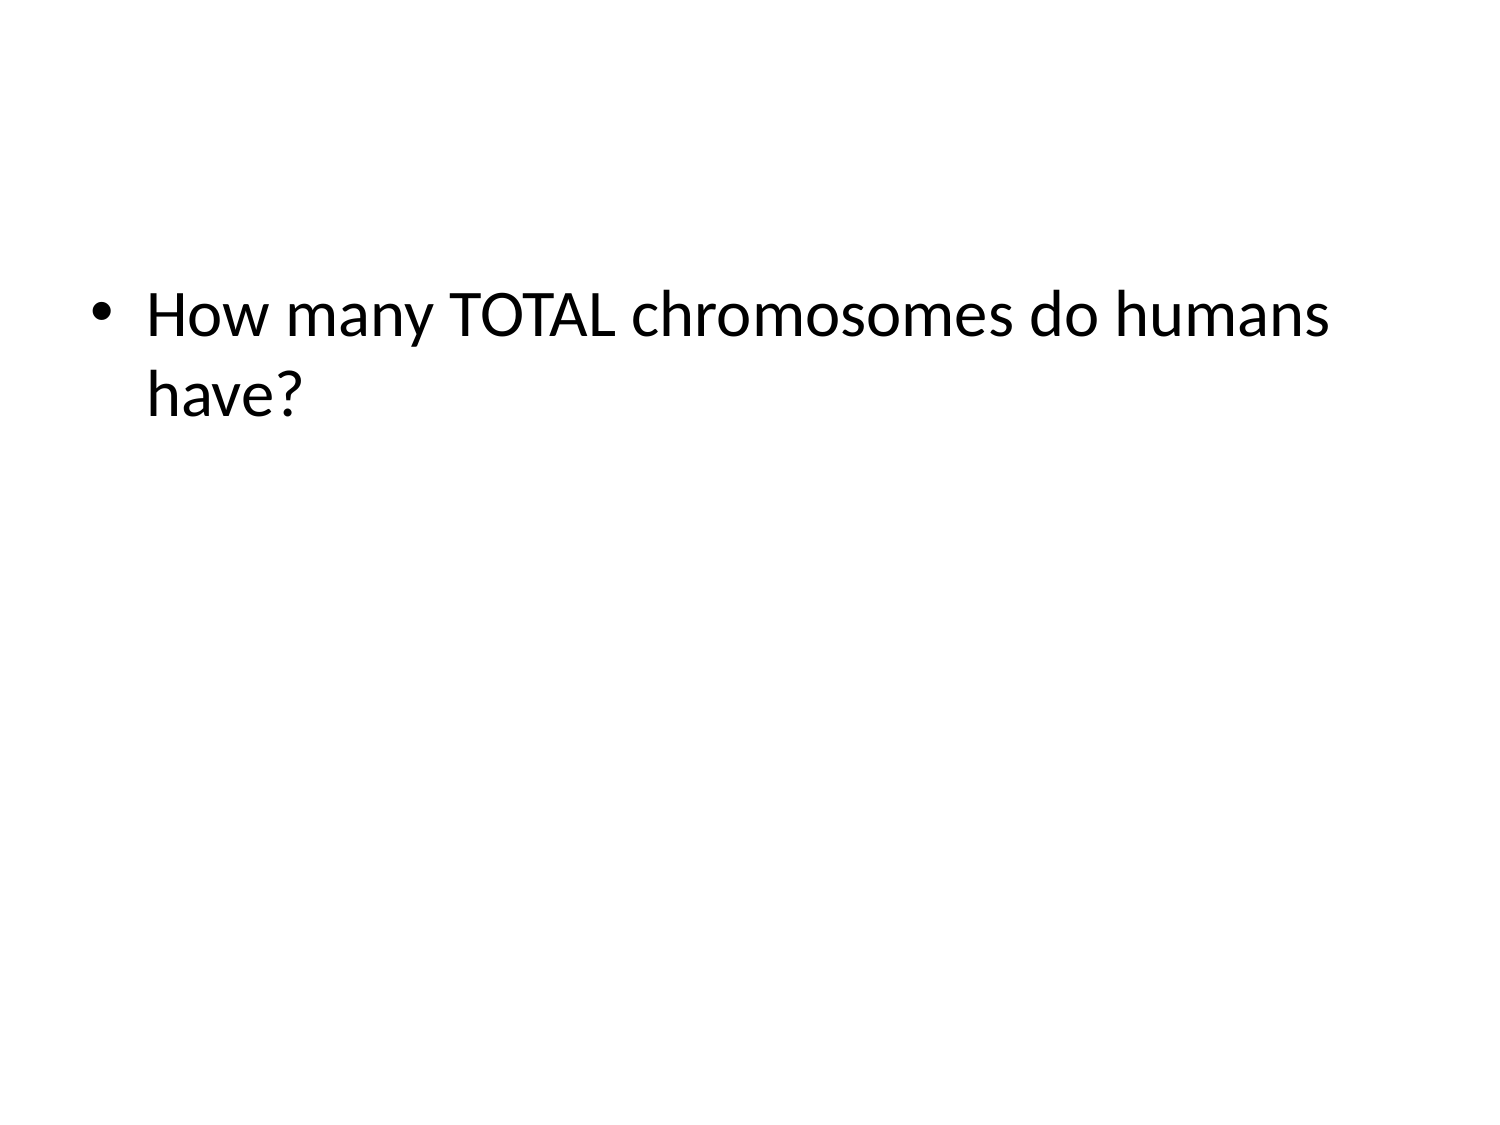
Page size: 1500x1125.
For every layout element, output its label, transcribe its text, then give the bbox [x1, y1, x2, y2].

list How many TOTAL chromosomes do humans have? [74, 262, 1426, 1006]
